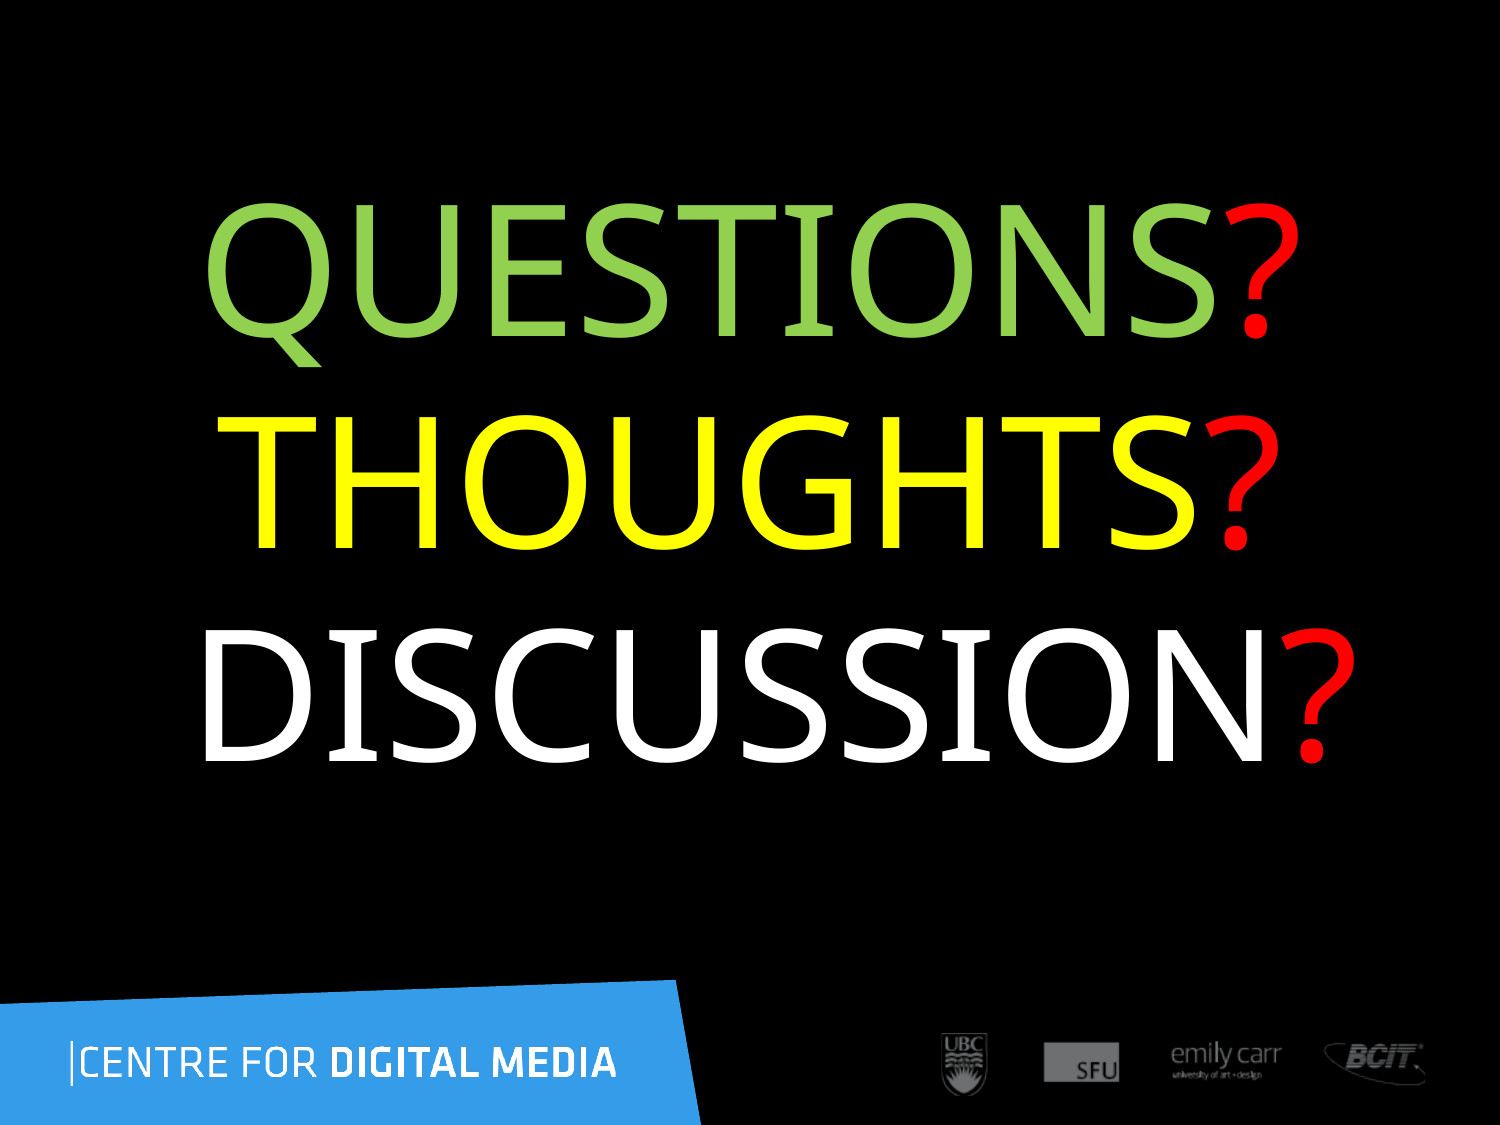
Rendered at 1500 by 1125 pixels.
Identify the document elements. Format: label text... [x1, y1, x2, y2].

list QUESTIONS? THOUGHTS? DISCUSSION? [75, 183, 1425, 940]
